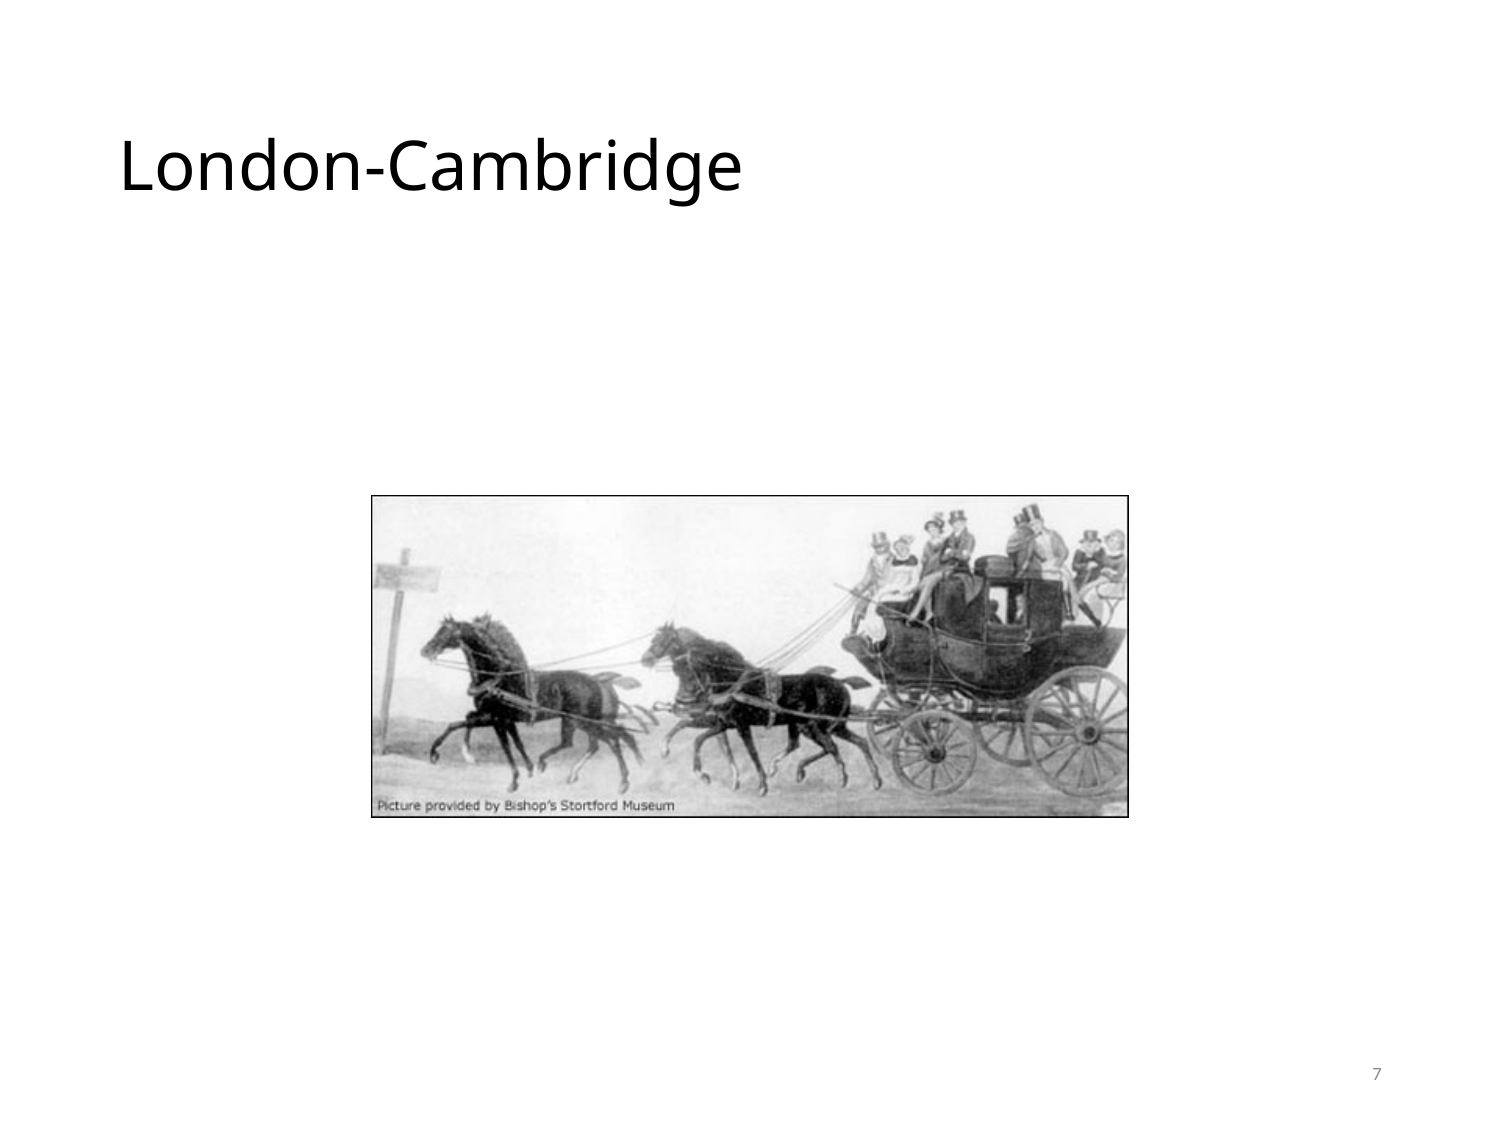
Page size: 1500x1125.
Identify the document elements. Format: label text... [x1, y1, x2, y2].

title London-Cambridge [103, 59, 1397, 278]
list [371, 495, 1129, 818]
slide_number 7 [1059, 1042, 1397, 1103]
